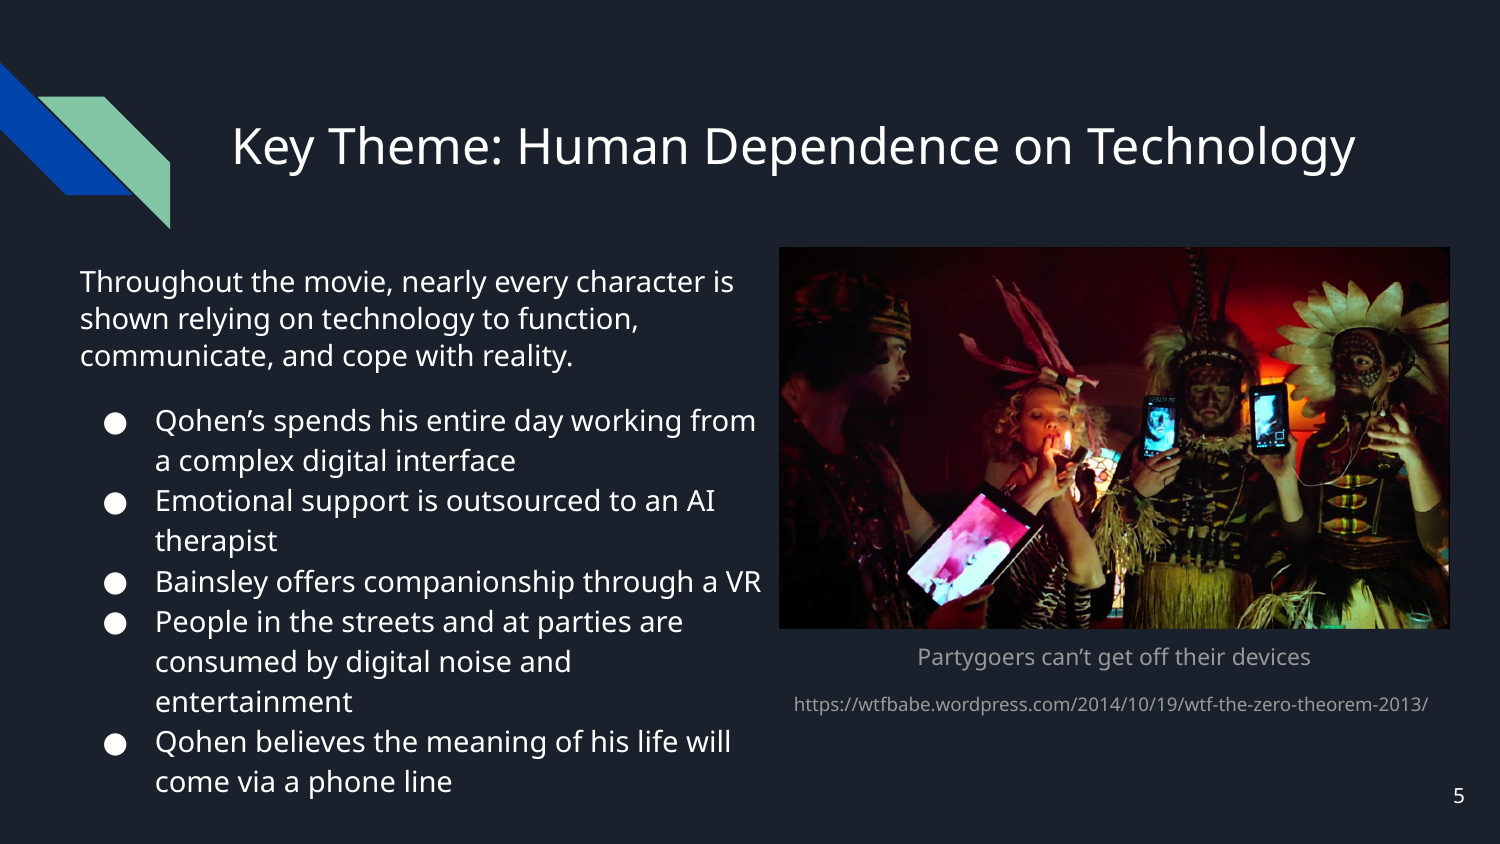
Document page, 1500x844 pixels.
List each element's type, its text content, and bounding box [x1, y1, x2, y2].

text_box Throughout the movie, nearly every character is shown relying on technology to function, communicate, and cope with reality. Qohen’s spends his entire day working from a complex digital interface Emotional support is outsourced to an AI therapist Bainsley offers companionship through a VR People in the streets and at parties are consumed by digital noise and entertainment Qohen believes the meaning of his life will come via a phone line [64, 247, 780, 781]
slide_number 5 [1389, 764, 1480, 830]
text_box https://wtfbabe.wordpress.com/2014/10/19/wtf-the-zero-theorem-2013/ [778, 681, 1451, 727]
text_box Partygoers can’t get off their devices [786, 637, 1443, 684]
picture [778, 246, 1451, 629]
title Key Theme: Human Dependence on Technology [216, 99, 1475, 194]
